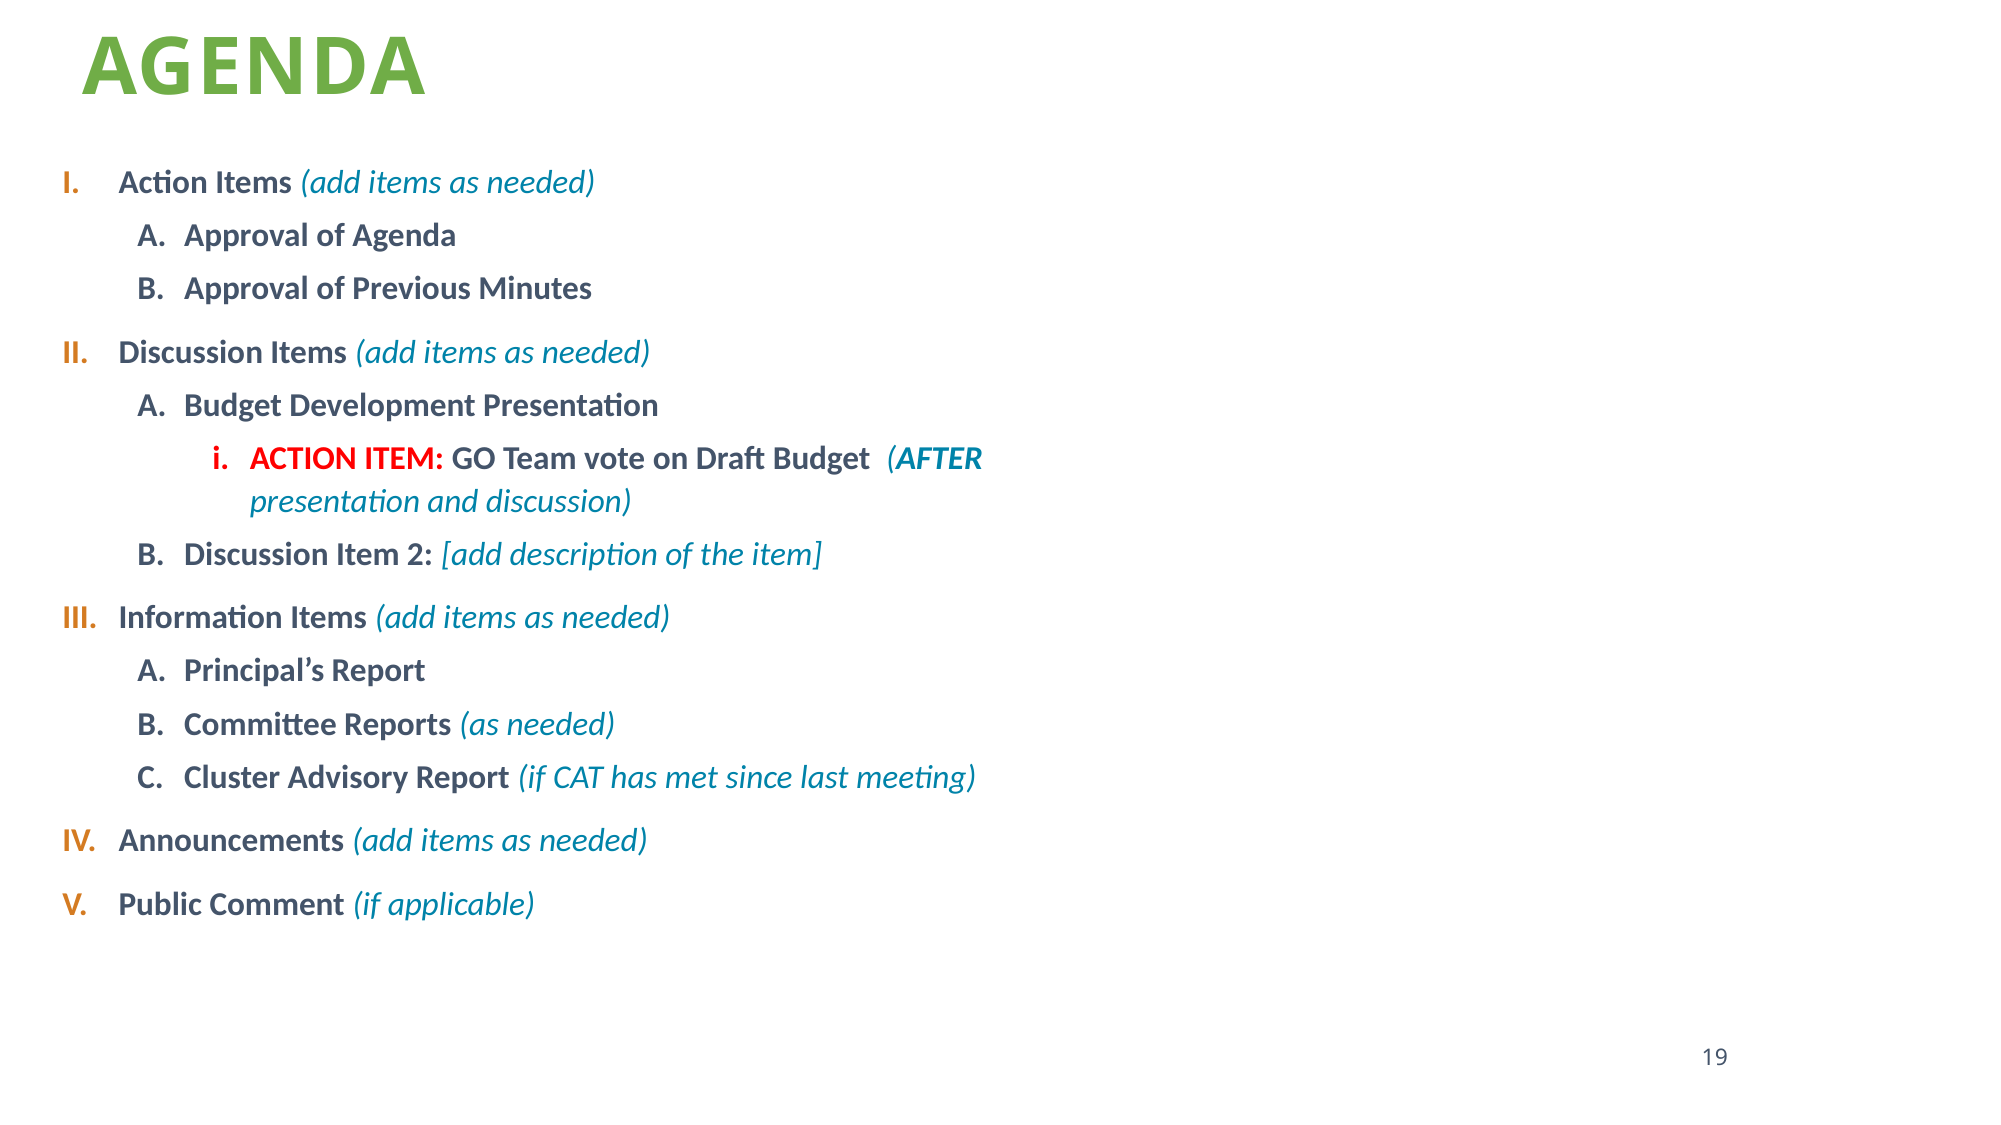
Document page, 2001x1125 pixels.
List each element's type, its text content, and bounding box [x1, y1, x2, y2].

title AGENDA [67, 17, 543, 120]
slide_number 19 [1701, 1042, 1864, 1103]
list Action Items (add items as needed) Approval of Agenda Approval of Previous Minutes Discussion Items (add items as needed) Budget Development Presentation ACTION ITEM: GO Team vote on Draft Budget (AFTER presentation and discussion) Discussion Item 2: [add description of the item] Information Items (add items as needed) Principal’s Report Committee Reports (as needed) Cluster Advisory Report (if CAT has met since last meeting) Announcements (add items as needed) Public Comment (if applicable) [47, 149, 1000, 1057]
